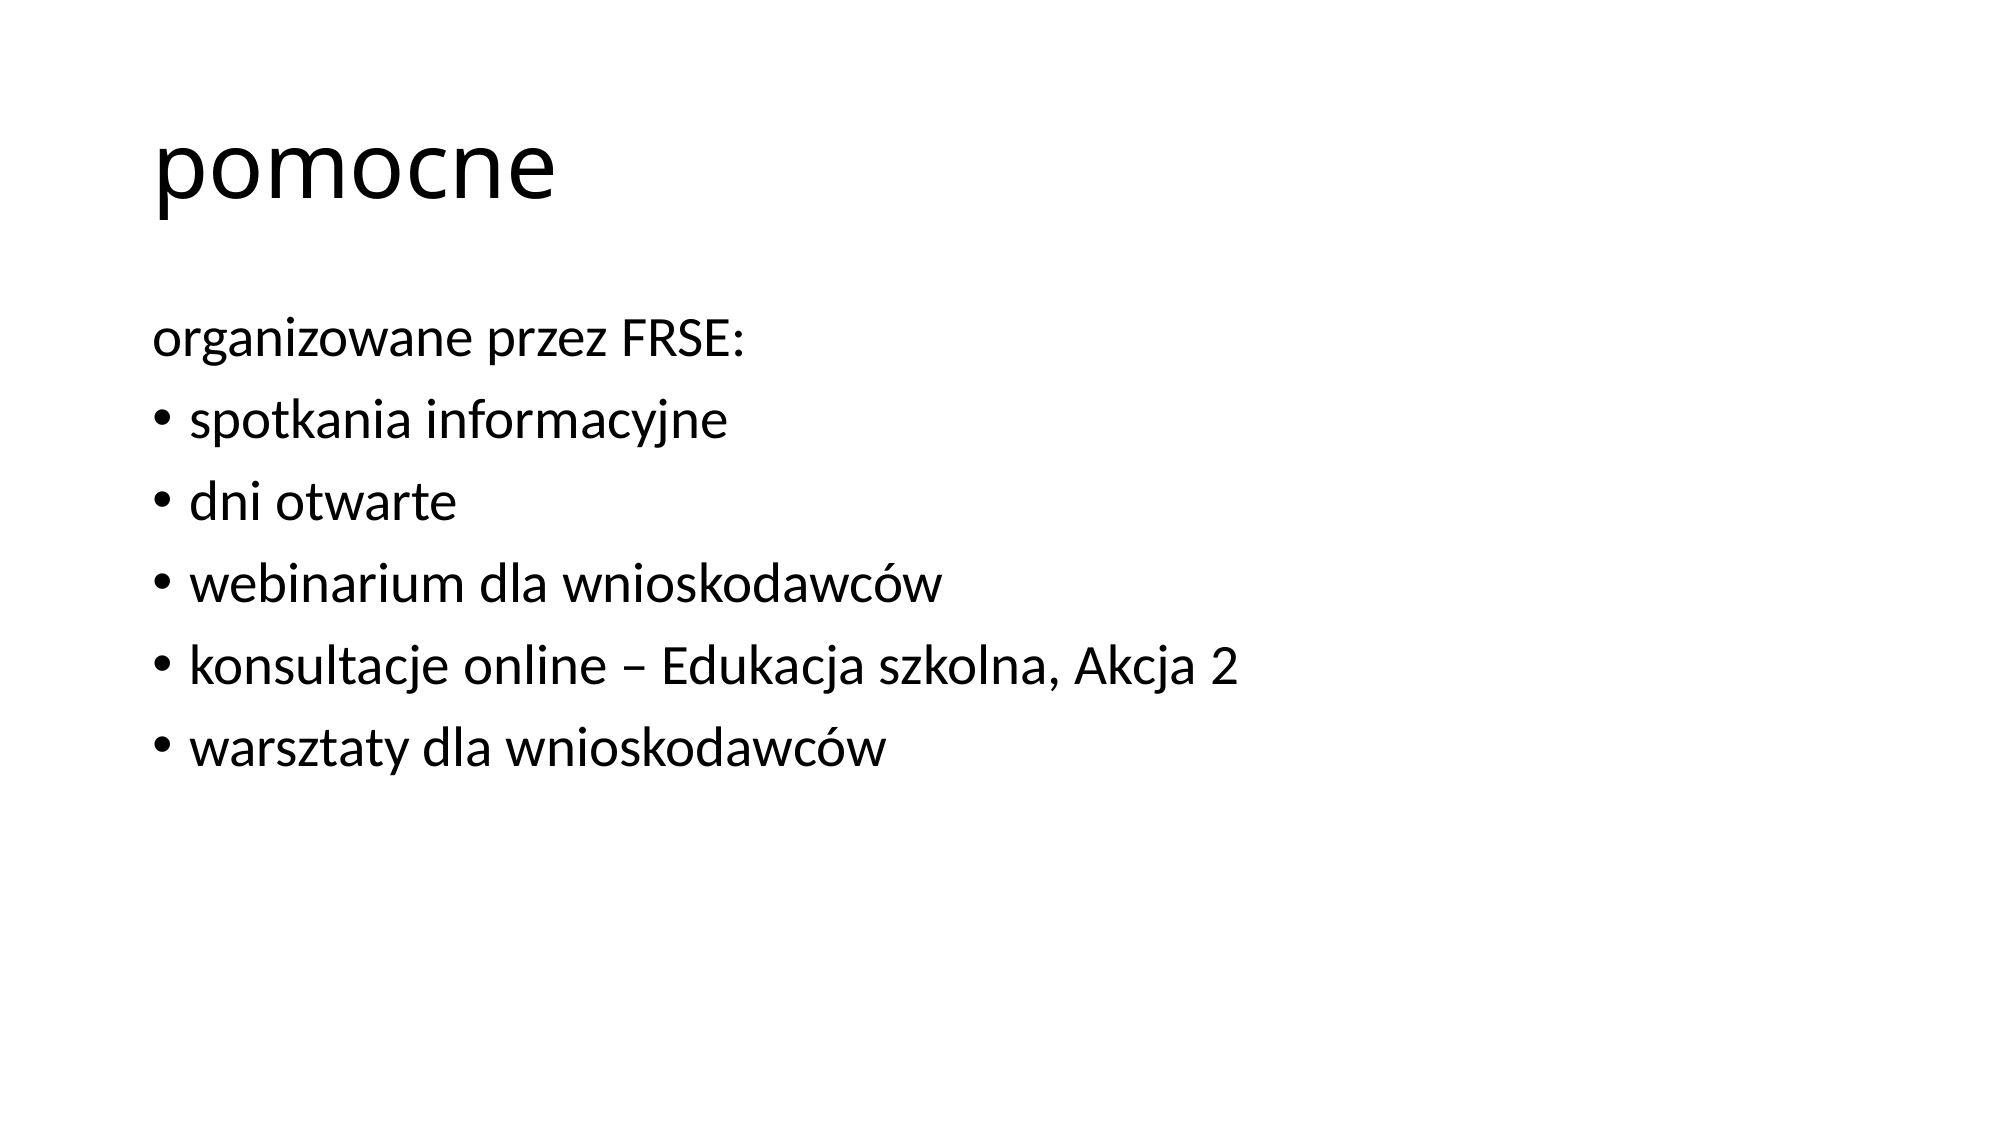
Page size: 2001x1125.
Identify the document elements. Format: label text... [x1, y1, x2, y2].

list organizowane przez FRSE: spotkania informacyjne dni otwarte webinarium dla wnioskodawców konsultacje online – Edukacja szkolna, Akcja 2 warsztaty dla wnioskodawców [137, 299, 1863, 1014]
title pomocne [137, 59, 1863, 278]
